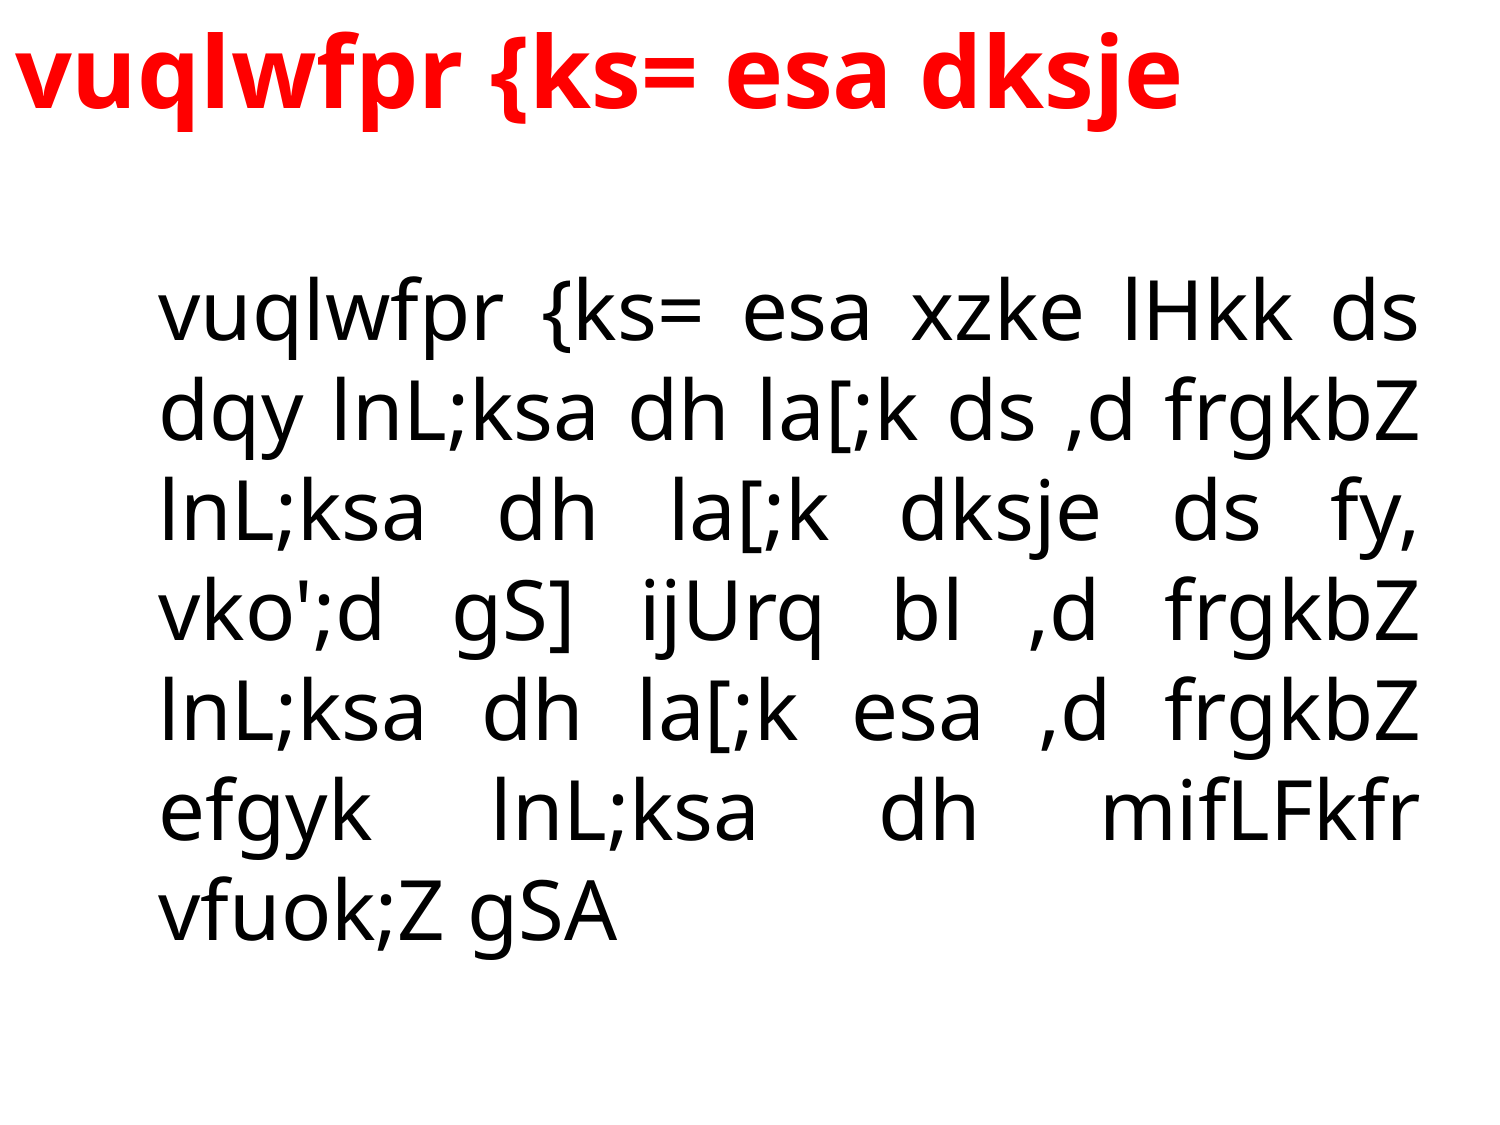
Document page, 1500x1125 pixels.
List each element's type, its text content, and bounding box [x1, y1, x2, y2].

title vuqlwfpr {ks= esa dksje [0, 0, 1350, 138]
list vuqlwfpr {ks= esa xzke lHkk ds dqy lnL;ksa dh la[;k ds ,d frgkbZ lnL;ksa dh la[;k dksje ds fy, vko';d gS] ijUrq bl ,d frgkbZ lnL;ksa dh la[;k esa ,d frgkbZ efgyk lnL;ksa dh mifLFkfr vfuok;Z gSA [87, 249, 1438, 993]
